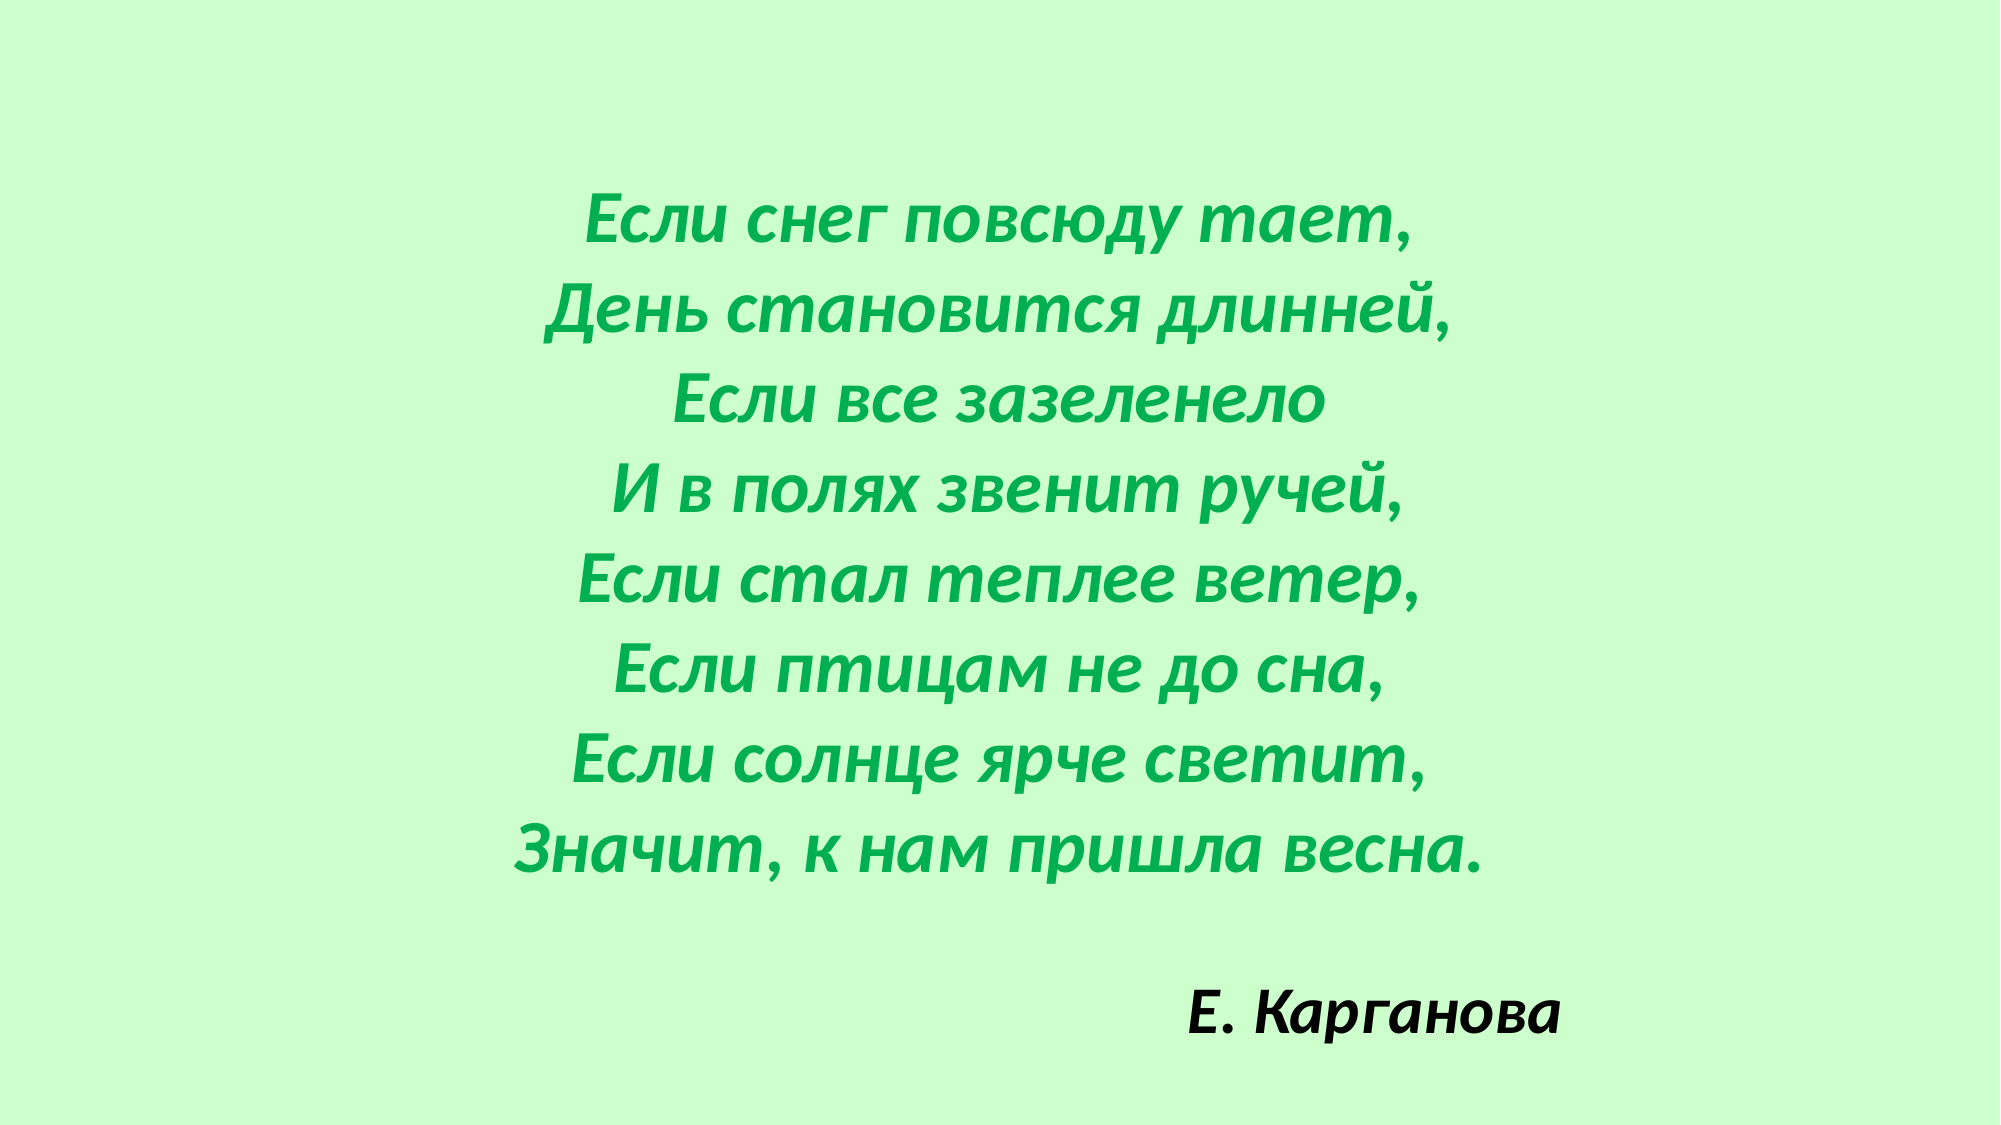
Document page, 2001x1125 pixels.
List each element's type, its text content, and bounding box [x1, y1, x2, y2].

text_box Если снег повсюду тает, День становится длинней, Если все зазеленело И в полях звенит ручей, Если стал теплее ветер, Если птицам не до сна, Если солнце ярче светит, Значит, к нам пришла весна. Е. Карганова [422, 159, 1578, 1055]
